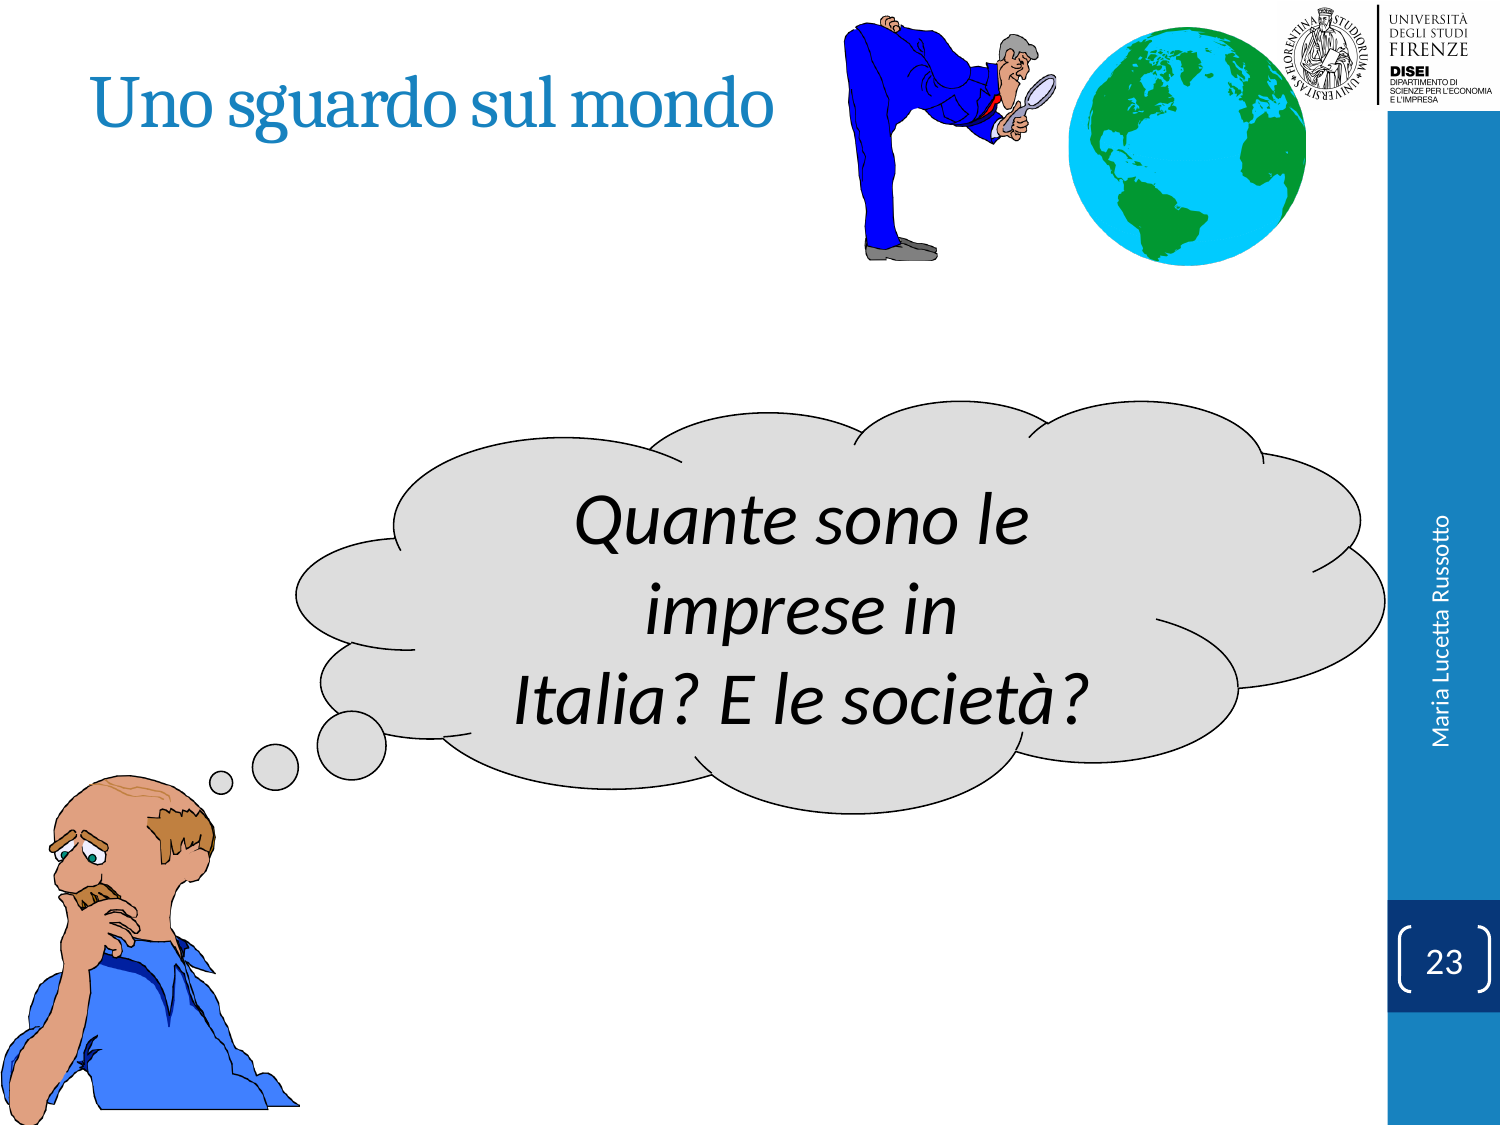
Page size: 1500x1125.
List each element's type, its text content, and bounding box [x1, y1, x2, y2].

picture [1172, 51, 1201, 86]
text_box Uno sguardo sul mondo [1318, 45, 1325, 233]
slide_number 23 [1397, 925, 1492, 994]
picture [1229, 83, 1240, 95]
text_box Quante sono le imprese in Italia? E le società? [252, 744, 299, 767]
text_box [843, 14, 1057, 261]
text_box Uno sguardo sul mondo [75, 45, 840, 233]
text_box Quante sono le imprese in Italia? E le società? [295, 401, 1385, 814]
picture [1169, 105, 1176, 111]
picture [1068, 163, 1208, 266]
picture [1091, 40, 1174, 174]
picture [1068, 1, 1500, 266]
footer Maria Lucetta Russotto [1408, 500, 1469, 889]
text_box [0, 774, 301, 1125]
